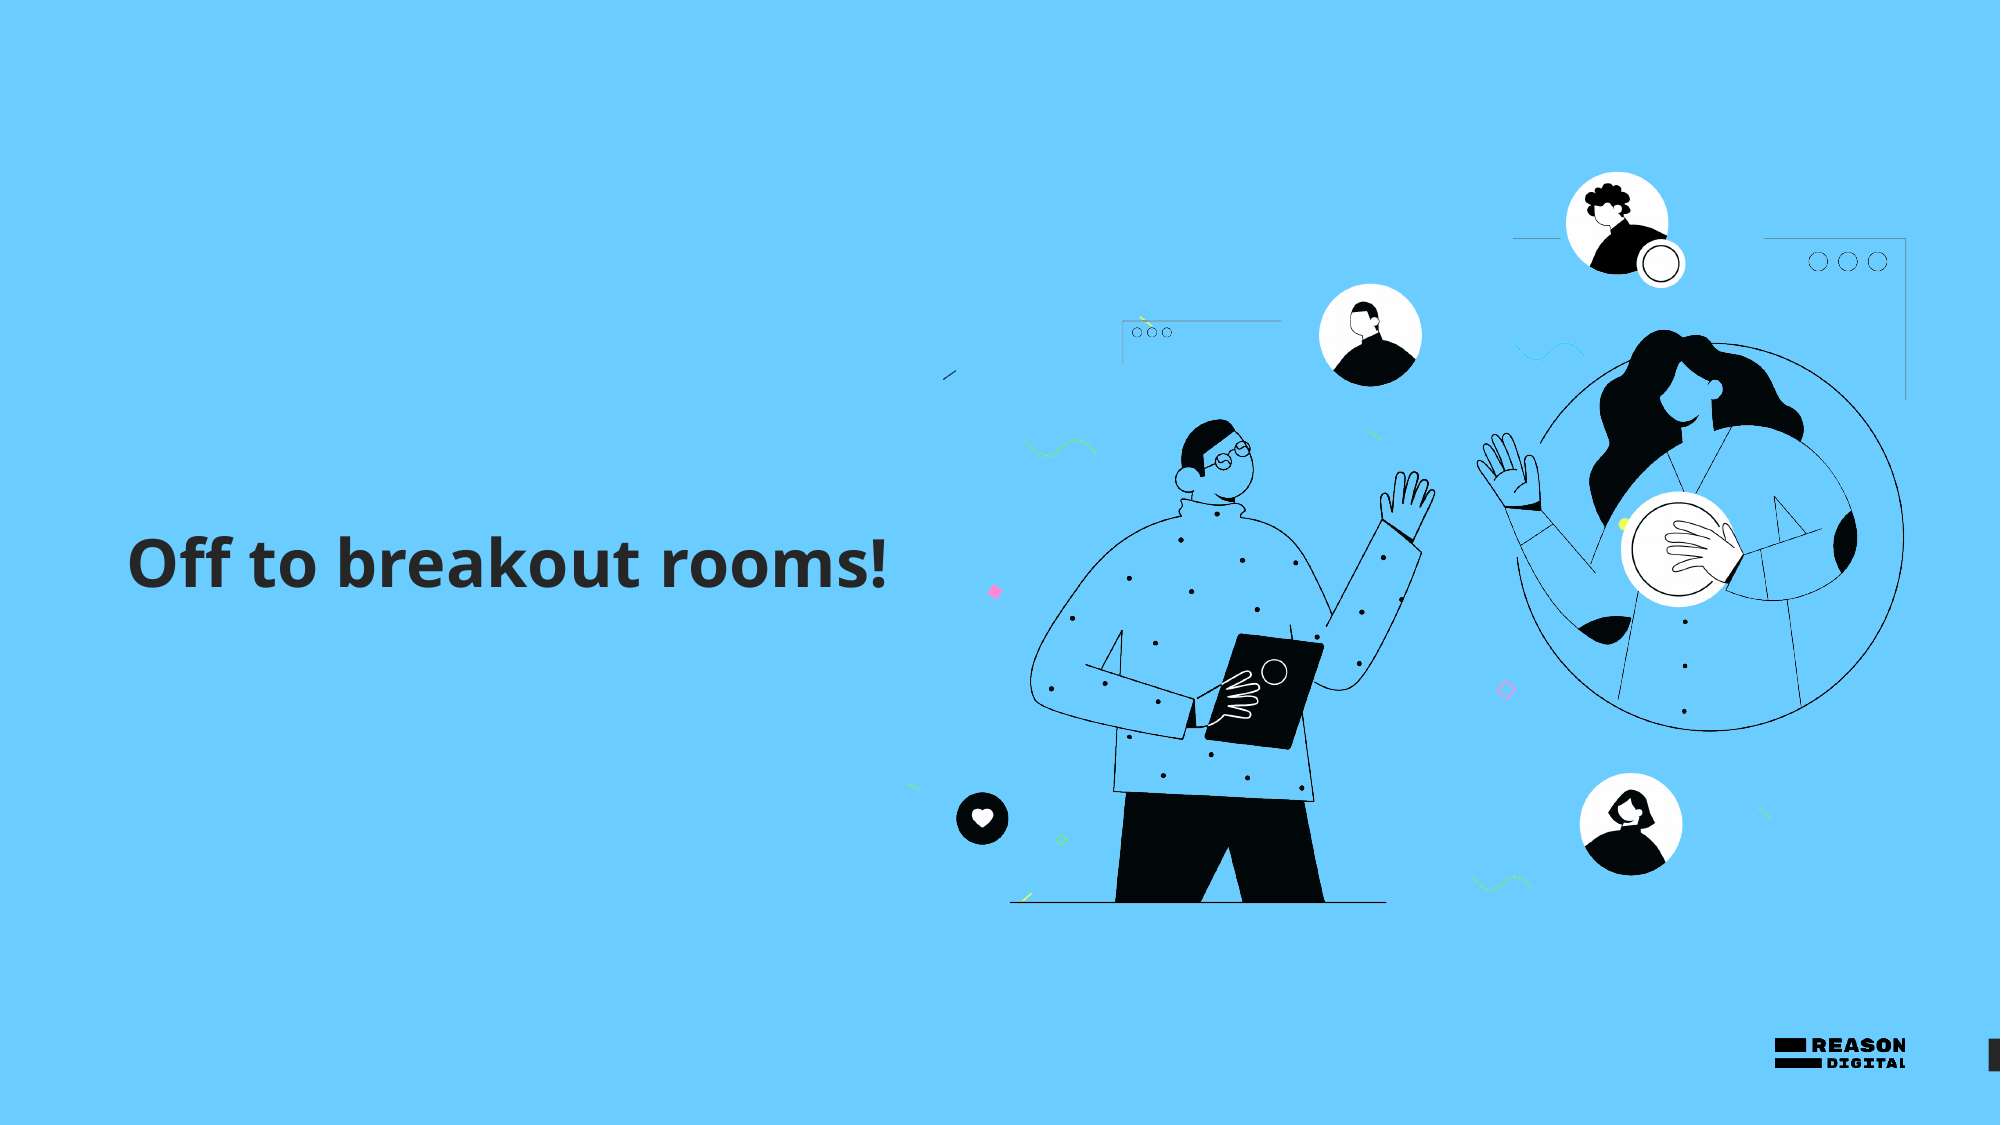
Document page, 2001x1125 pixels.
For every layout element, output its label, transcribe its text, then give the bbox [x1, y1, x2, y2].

picture [1775, 1038, 1905, 1068]
picture [832, 122, 1931, 1035]
subtitle Off to breakout rooms! [126, 328, 832, 601]
